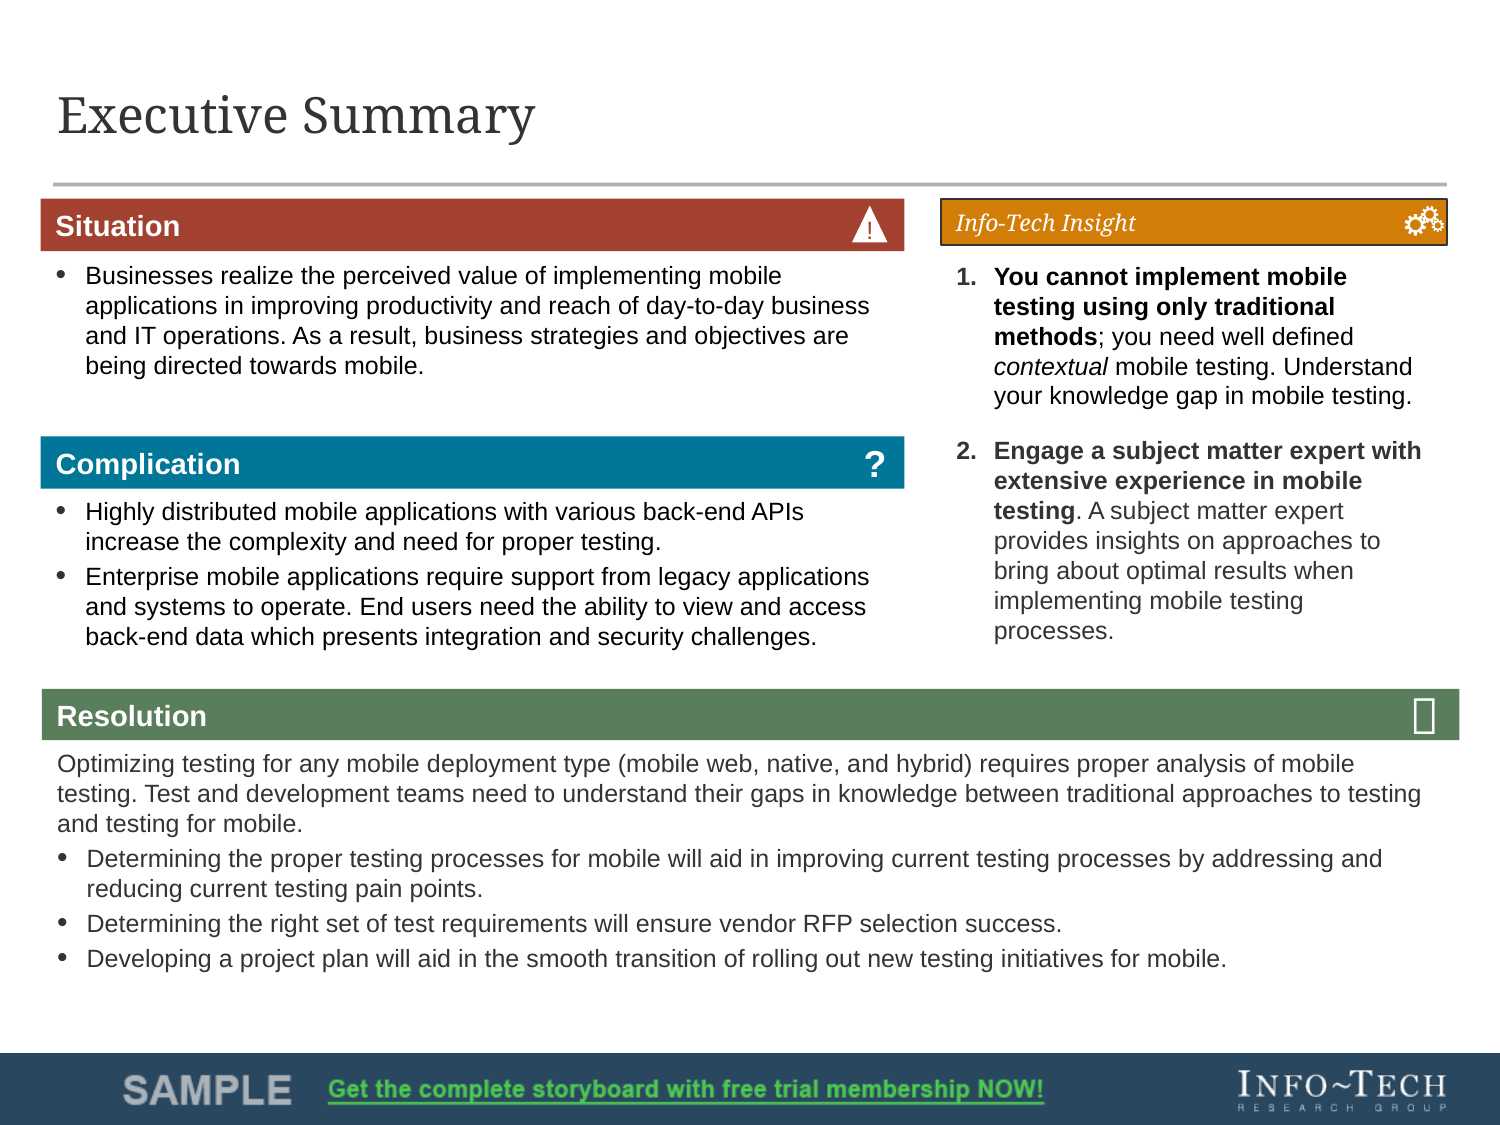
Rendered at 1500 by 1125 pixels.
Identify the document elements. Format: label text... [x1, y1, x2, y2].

title Executive Summary [41, 41, 1457, 187]
list You cannot implement mobile testing using only traditional methods; you need well defined contextual mobile testing. Understand your knowledge gap in mobile testing. Engage a subject matter expert with extensive experience in mobile testing. A subject matter expert provides insights on approaches to bring about optimal results when implementing mobile testing processes. [940, 244, 1448, 660]
list Businesses realize the perceived value of implementing mobile applications in improving productivity and reach of day-to-day business and IT operations. As a result, business strategies and objectives are being directed towards mobile. [40, 251, 904, 430]
list Optimizing testing for any mobile deployment type (mobile web, native, and hybrid) requires proper analysis of mobile testing. Test and development teams need to understand their gaps in knowledge between traditional approaches to testing and testing for mobile. Determining the proper testing processes for mobile will aid in improving current testing processes by addressing and reducing current testing pain points. Determining the right set of test requirements will ensure vendor RFP selection success. Developing a project plan will aid in the smooth transition of rolling out new testing initiatives for mobile. [41, 739, 1457, 1038]
picture [0, 1053, 1500, 1125]
list Highly distributed mobile applications with various back-end APIs increase the complexity and need for proper testing. Enterprise mobile applications require support from legacy applications and systems to operate. End users need the ability to view and access back-end data which presents integration and security challenges. [40, 487, 904, 665]
